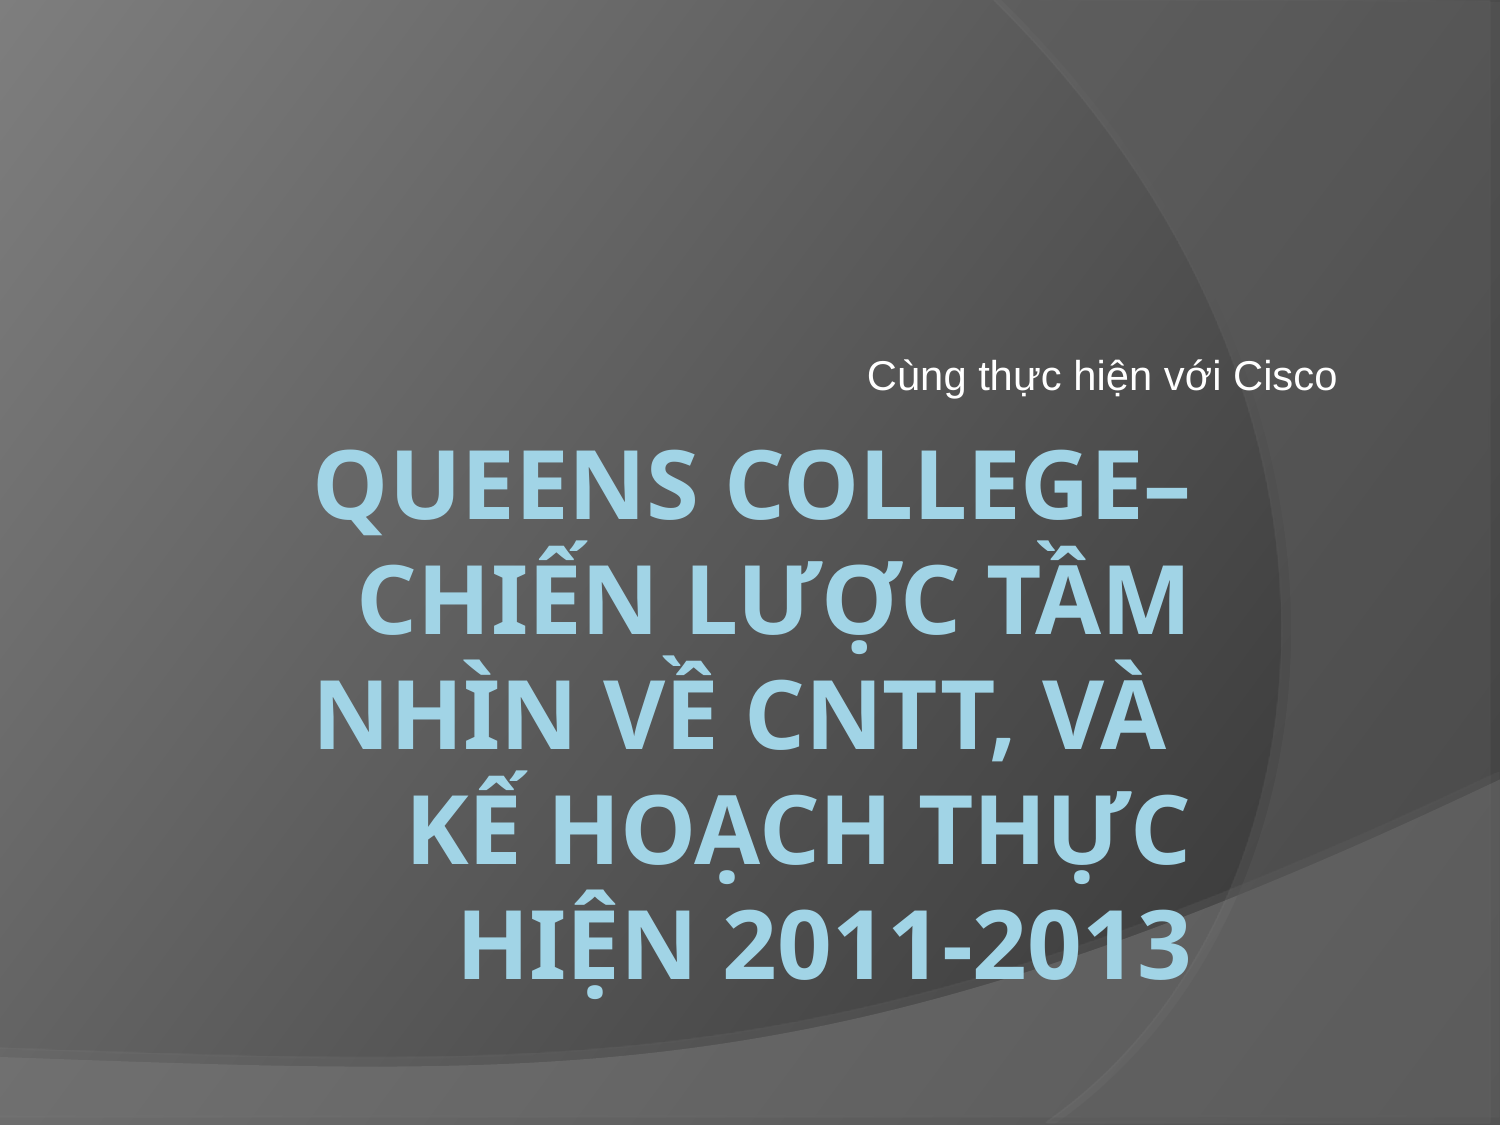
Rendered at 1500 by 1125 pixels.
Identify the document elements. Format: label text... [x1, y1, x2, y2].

title QUEENS College–CHIẾN lược TẦM NHÌN VỀ CNTT, VÀ KẾ HoẠCH THỰC HiỆN 2011-2013 [135, 415, 1200, 1106]
subtitle Cùng thực hiện với Cisco [136, 121, 1346, 400]
